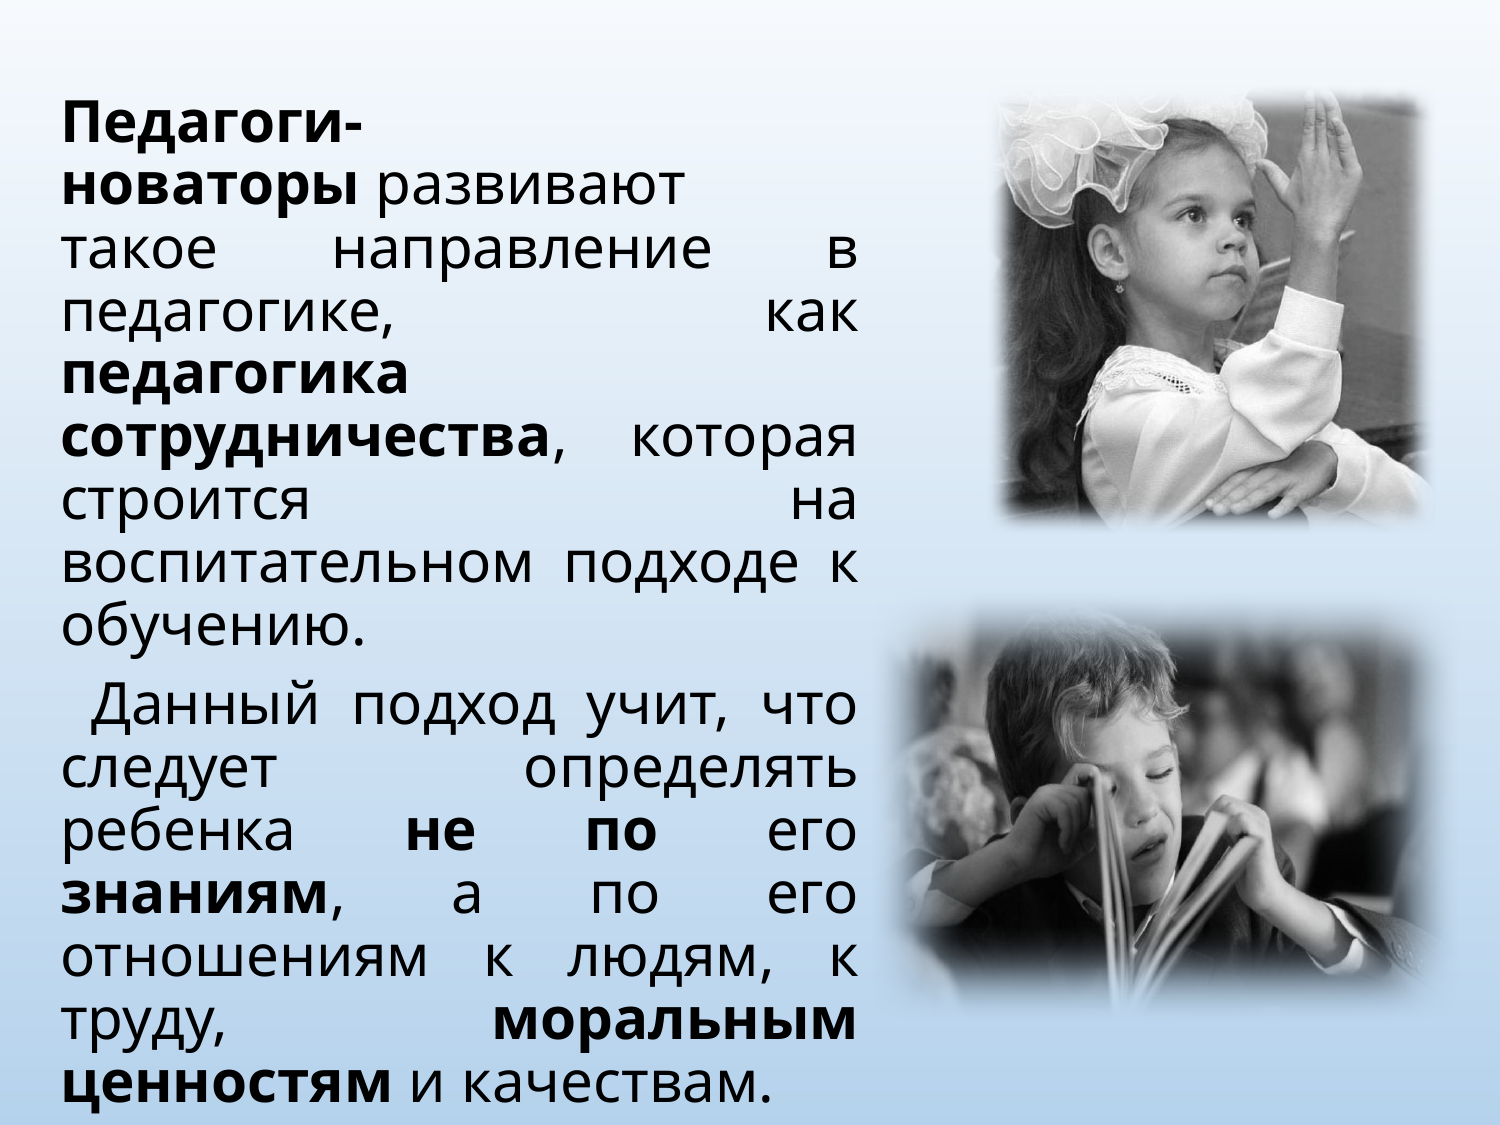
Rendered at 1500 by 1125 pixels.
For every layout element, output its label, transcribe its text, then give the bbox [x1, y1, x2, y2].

list Педагоги-новаторы развивают такое направление в педагогике, как педагогика сотрудничества, которая строится на воспитательном подходе к обучению. Данный подход учит, что следует определять ребенка не по его знаниям, а по его отношениям к людям, к труду, моральным ценностям и качествам. [37, 84, 875, 1047]
picture [986, 84, 1437, 535]
picture [868, 586, 1460, 1024]
